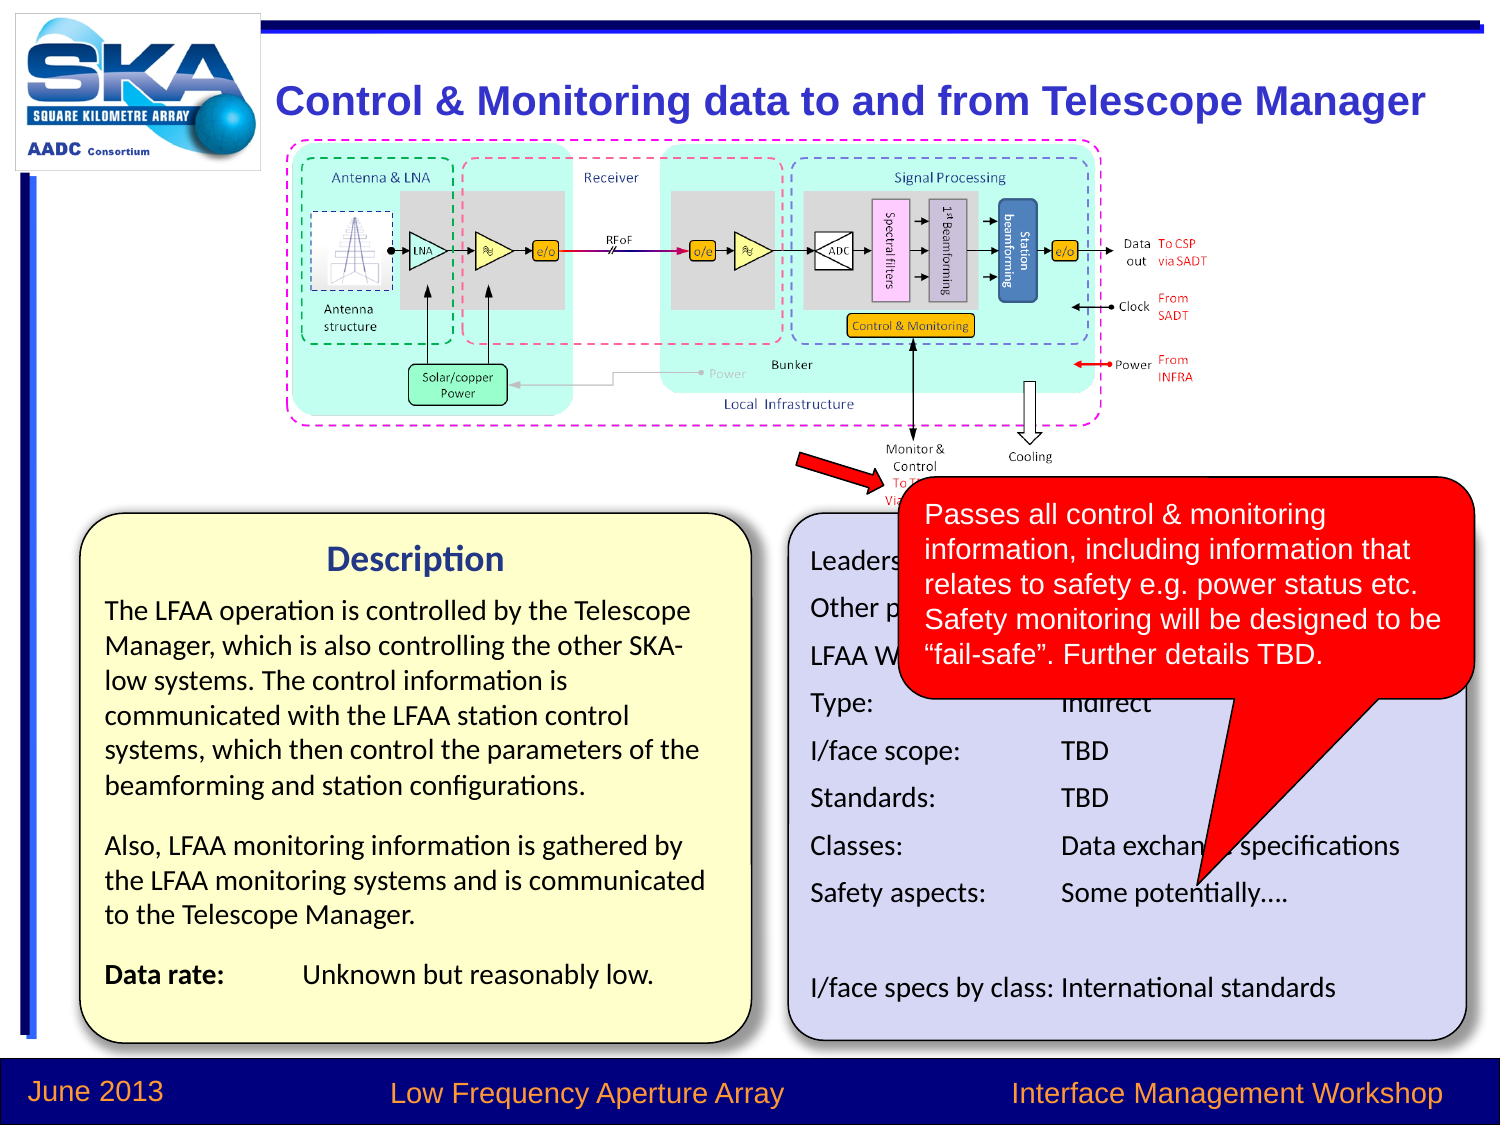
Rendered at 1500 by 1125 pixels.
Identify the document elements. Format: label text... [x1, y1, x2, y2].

text_box Passes all control & monitoring information, including information that relates to safety e.g. power status etc. Safety monitoring will be designed to be “fail-safe”. Further details TBD. [898, 476, 1475, 886]
text_box Leadership: TM element Other party: LFAA element LFAA WP: SKA.TEL.LFAA.MAC Type: Indirect I/face scope: TBD Standards: TBD Classes: Data exchange specifications Safety aspects: Some potentially…. I/face specs by class: International standards [788, 521, 1467, 1041]
picture [285, 138, 1218, 515]
picture [15, 13, 261, 171]
text_box Description The LFAA operation is controlled by the Telescope Manager, which is also controlling the other SKA-low systems. The control information is communicated with the LFAA station control systems, which then control the parameters of the beamforming and station configurations. Also, LFAA monitoring information is gathered by the LFAA monitoring systems and is communicated to the Telescope Manager. Data rate: Unknown but reasonably low. [79, 513, 752, 1044]
title Control & Monitoring data to and from Telescope Manager [259, 33, 1461, 166]
